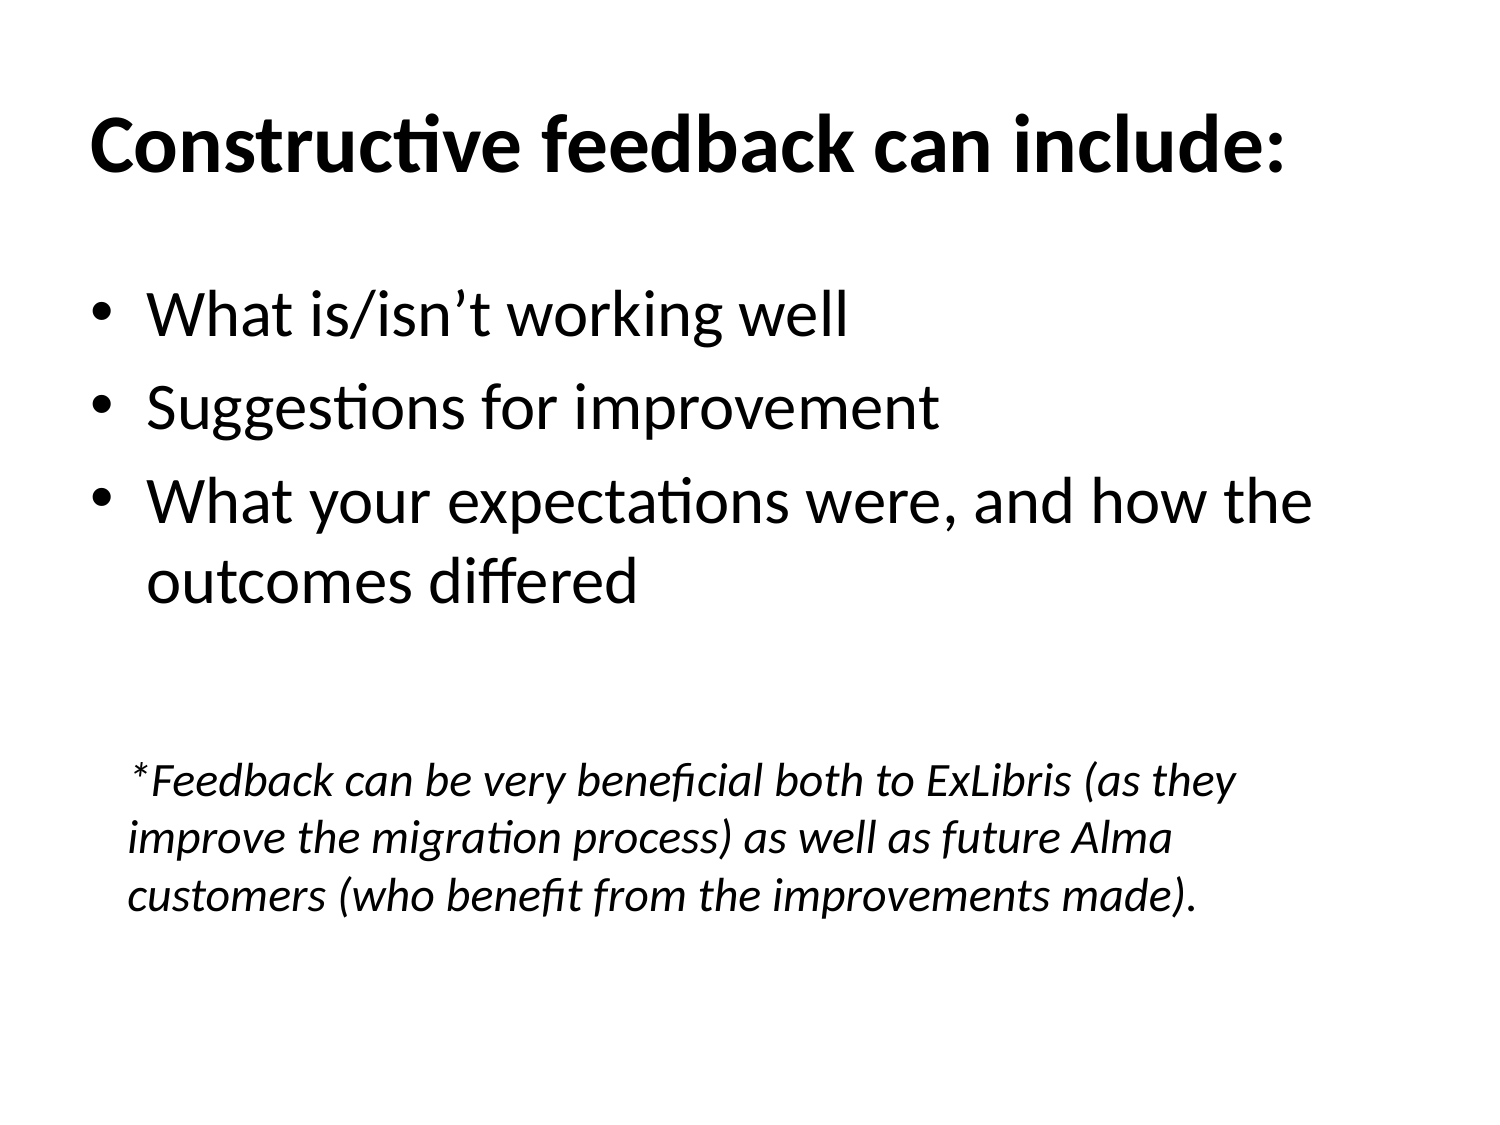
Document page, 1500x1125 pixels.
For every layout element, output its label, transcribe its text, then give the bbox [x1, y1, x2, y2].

title Constructive feedback can include: [75, 45, 1425, 233]
list What is/isn’t working well Suggestions for improvement What your expectations were, and how the outcomes differed [75, 262, 1425, 1005]
text_box *Feedback can be very beneficial both to ExLibris (as they improve the migration process) as well as future Alma customers (who benefit from the improvements made). [112, 741, 1325, 929]
